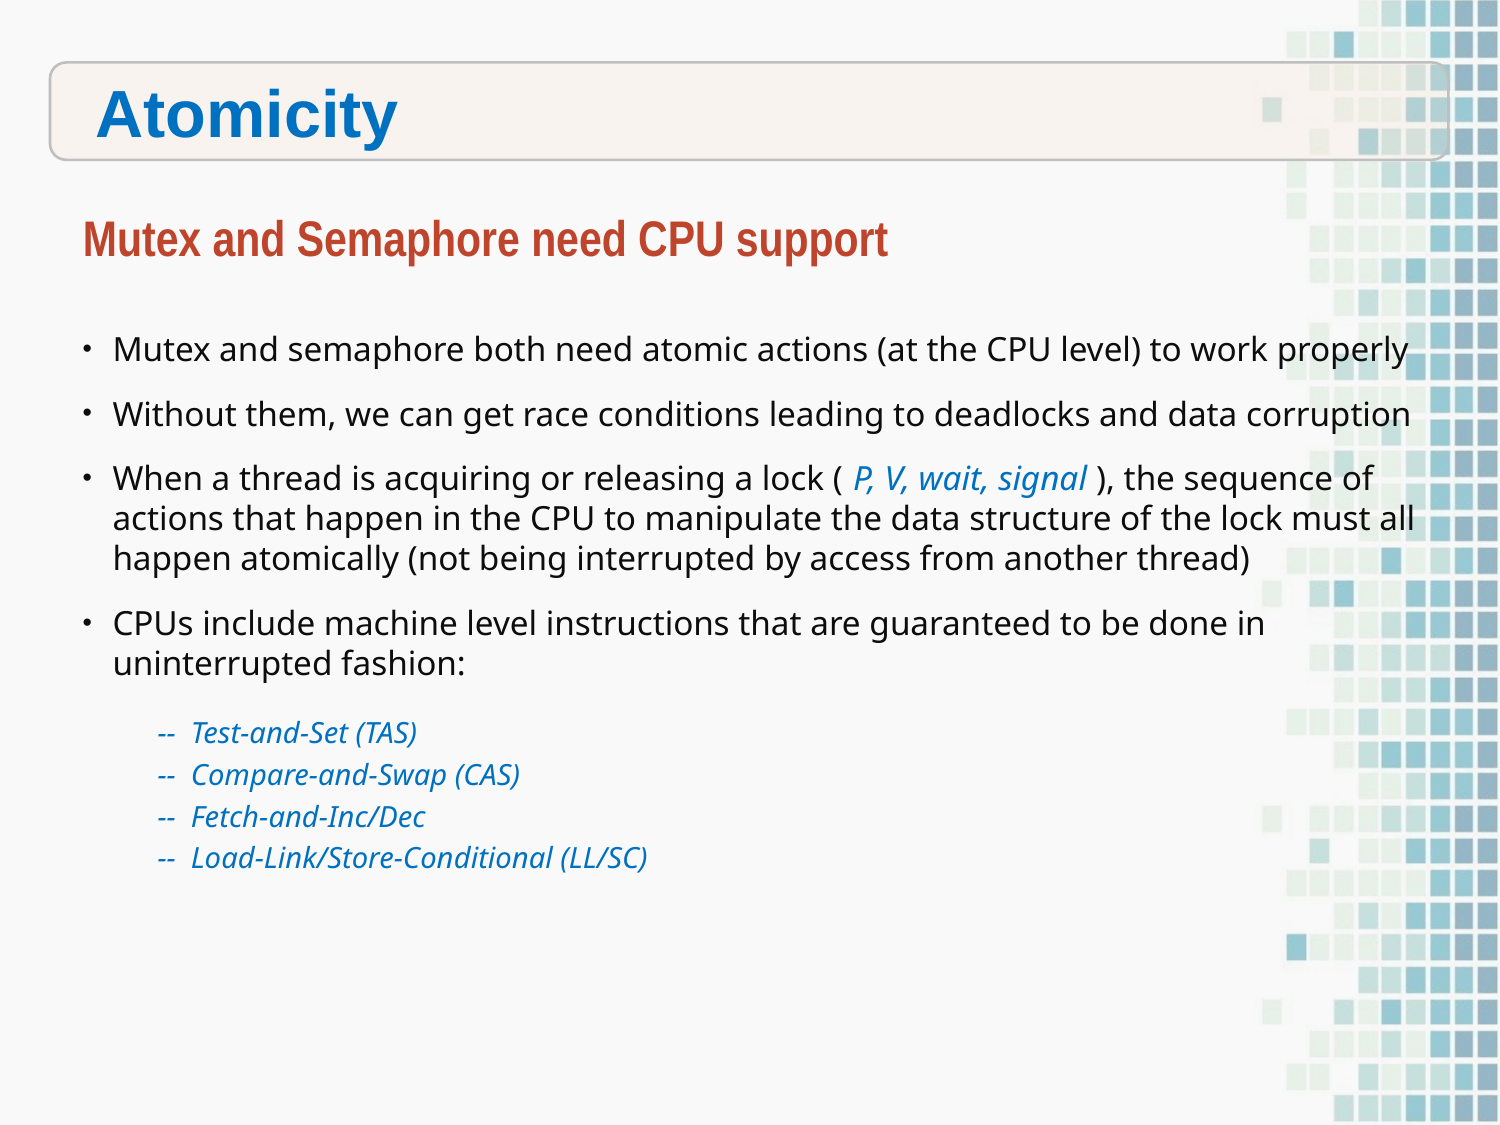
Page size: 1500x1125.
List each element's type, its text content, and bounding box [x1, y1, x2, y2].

text_box Mutex and semaphore both need atomic actions (at the CPU level) to work properly Without them, we can get race conditions leading to deadlocks and data corruption When a thread is acquiring or releasing a lock ( P, V, wait, signal ), the sequence of actions that happen in the CPU to manipulate the data structure of the lock must all happen atomically (not being interrupted by access from another thread) CPUs include machine level instructions that are guaranteed to be done in uninterrupted fashion: -- Test-and-Set (TAS) -- Compare-and-Swap (CAS) -- Fetch-and-Inc/Dec -- Load-Link/Store-Conditional (LL/SC) [52, 312, 1451, 950]
picture [0, 0, 1500, 1125]
text_box [48, 61, 1450, 161]
list Atomicity [62, 62, 1436, 160]
text_box Mutex and Semaphore need CPU support [49, 200, 1338, 273]
